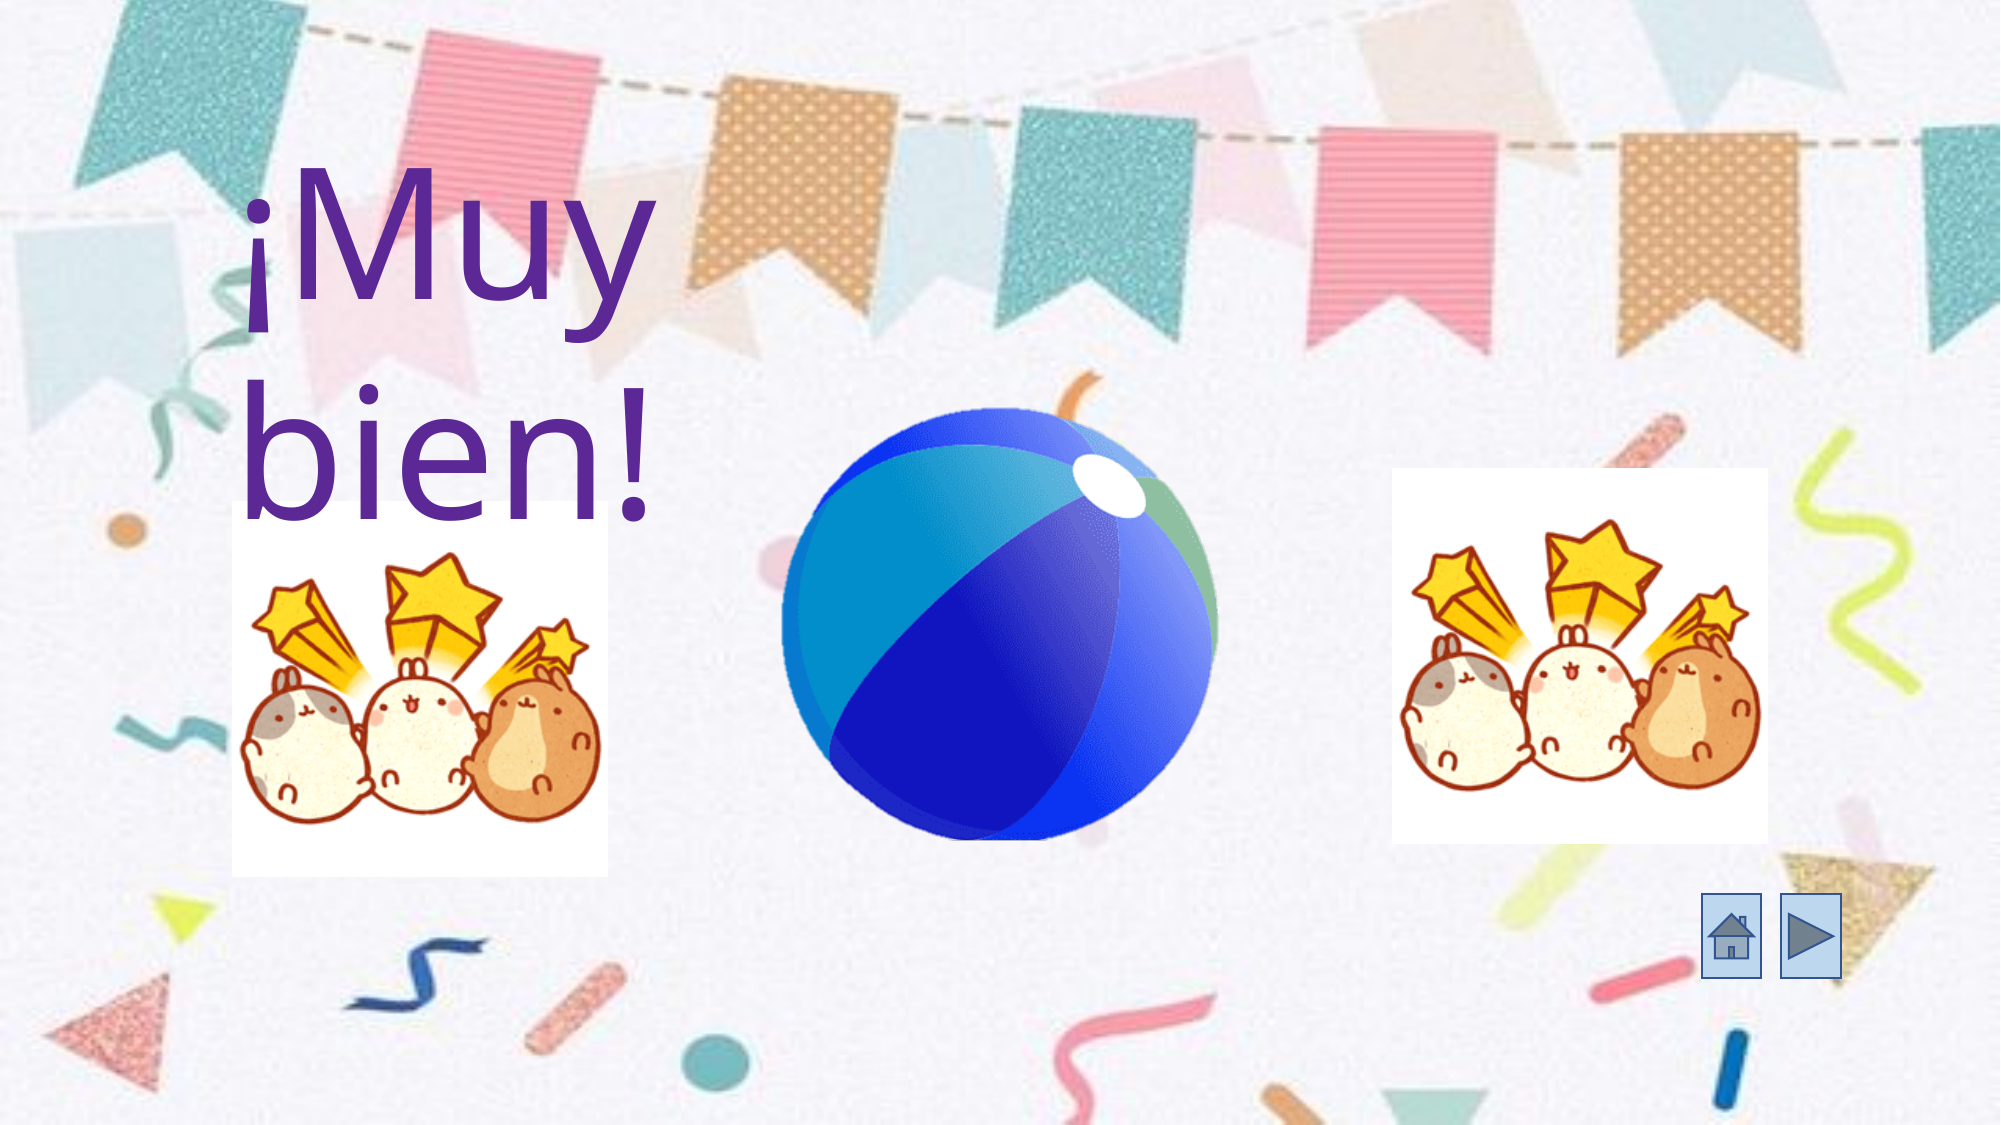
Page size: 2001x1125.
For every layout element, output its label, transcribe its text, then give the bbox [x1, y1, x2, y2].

text_box [1701, 893, 1762, 979]
picture [0, 0, 2001, 1125]
text_box [1780, 893, 1842, 979]
text_box ¡Muy bien! [28, 109, 863, 564]
